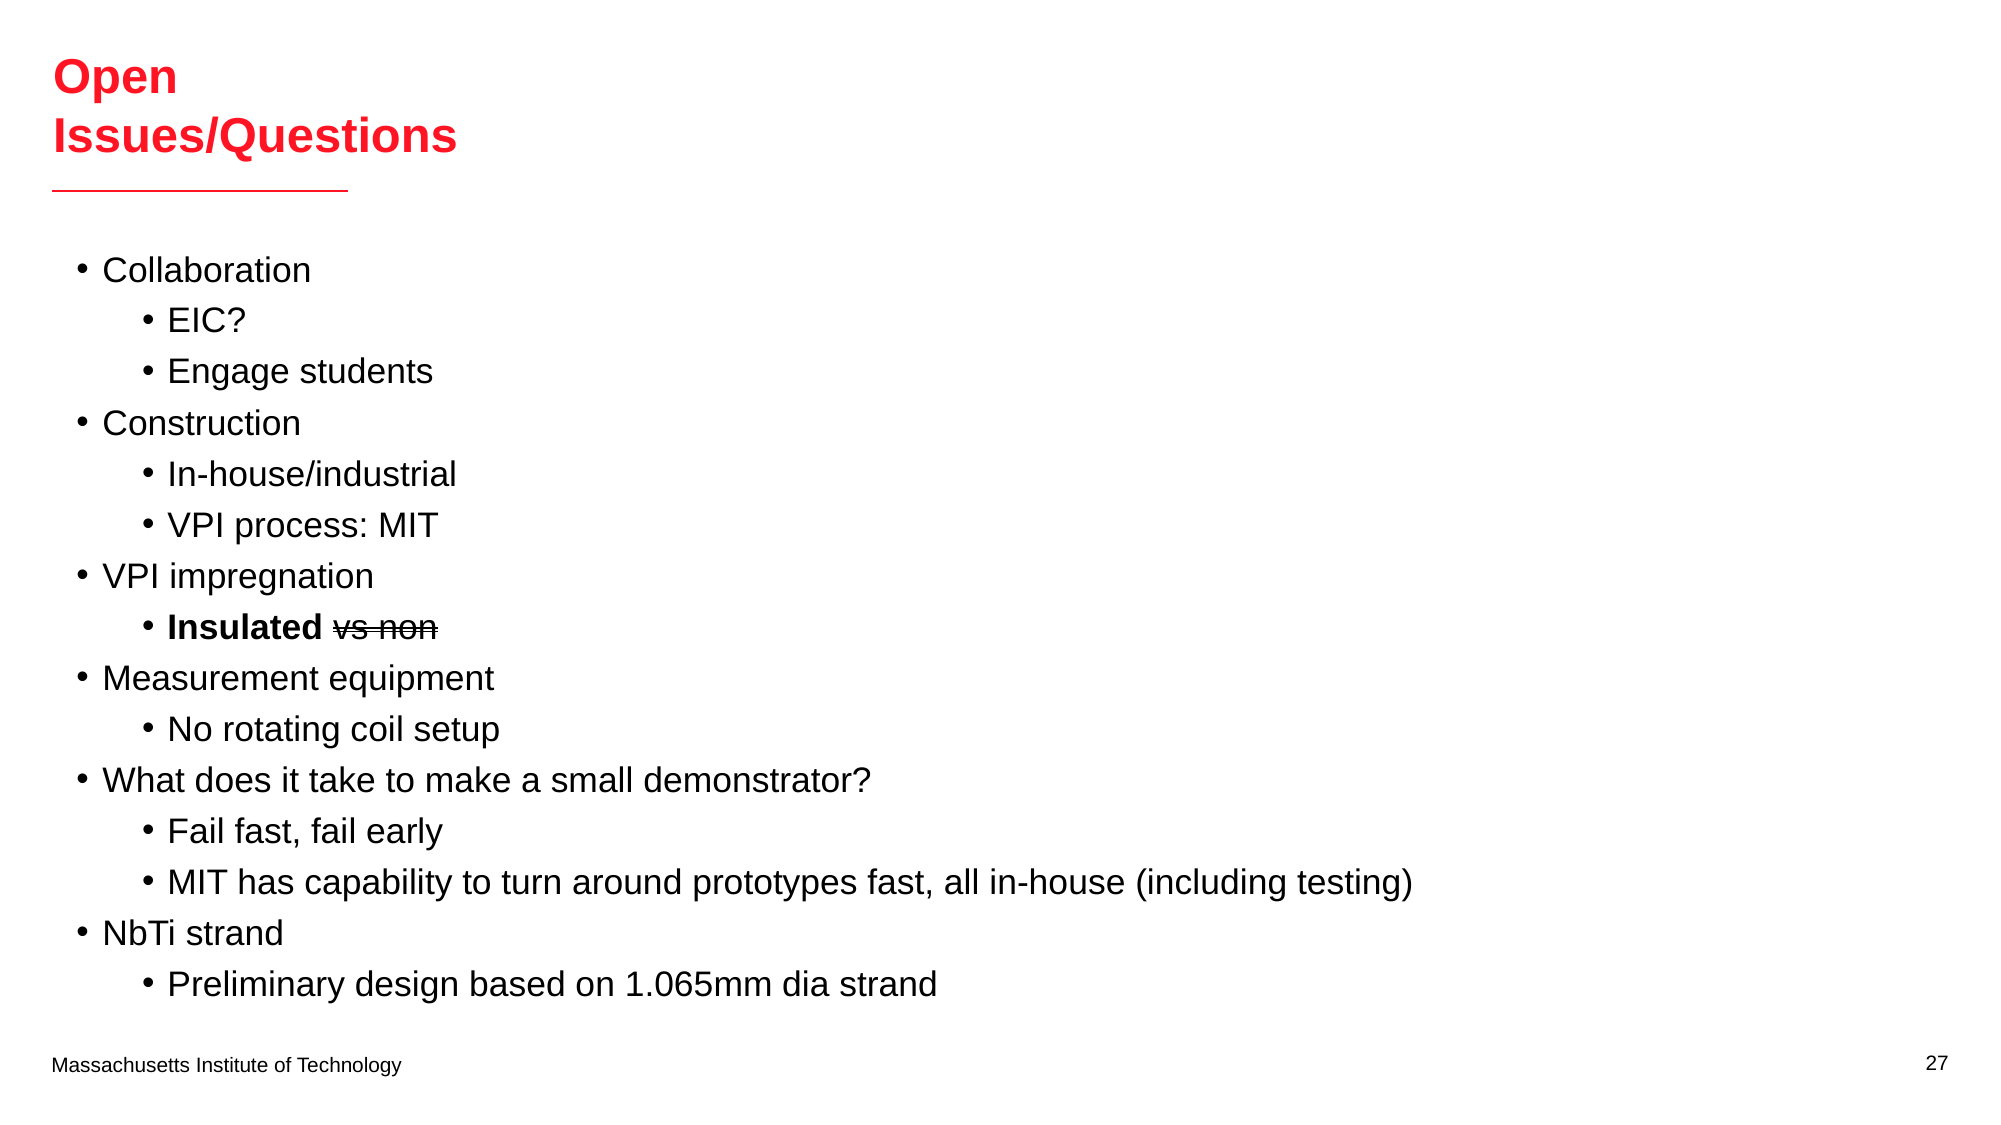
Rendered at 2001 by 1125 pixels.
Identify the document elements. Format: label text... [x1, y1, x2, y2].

list Collaboration EIC? Engage students Construction In-house/industrial VPI process: MIT VPI impregnation Insulated vs non Measurement equipment No rotating coil setup What does it take to make a small demonstrator? Fail fast, fail early MIT has capability to turn around prototypes fast, all in-house (including testing) NbTi strand Preliminary design based on 1.065mm dia strand [76, 230, 1915, 1013]
title Open Issues/Questions [53, 36, 591, 170]
